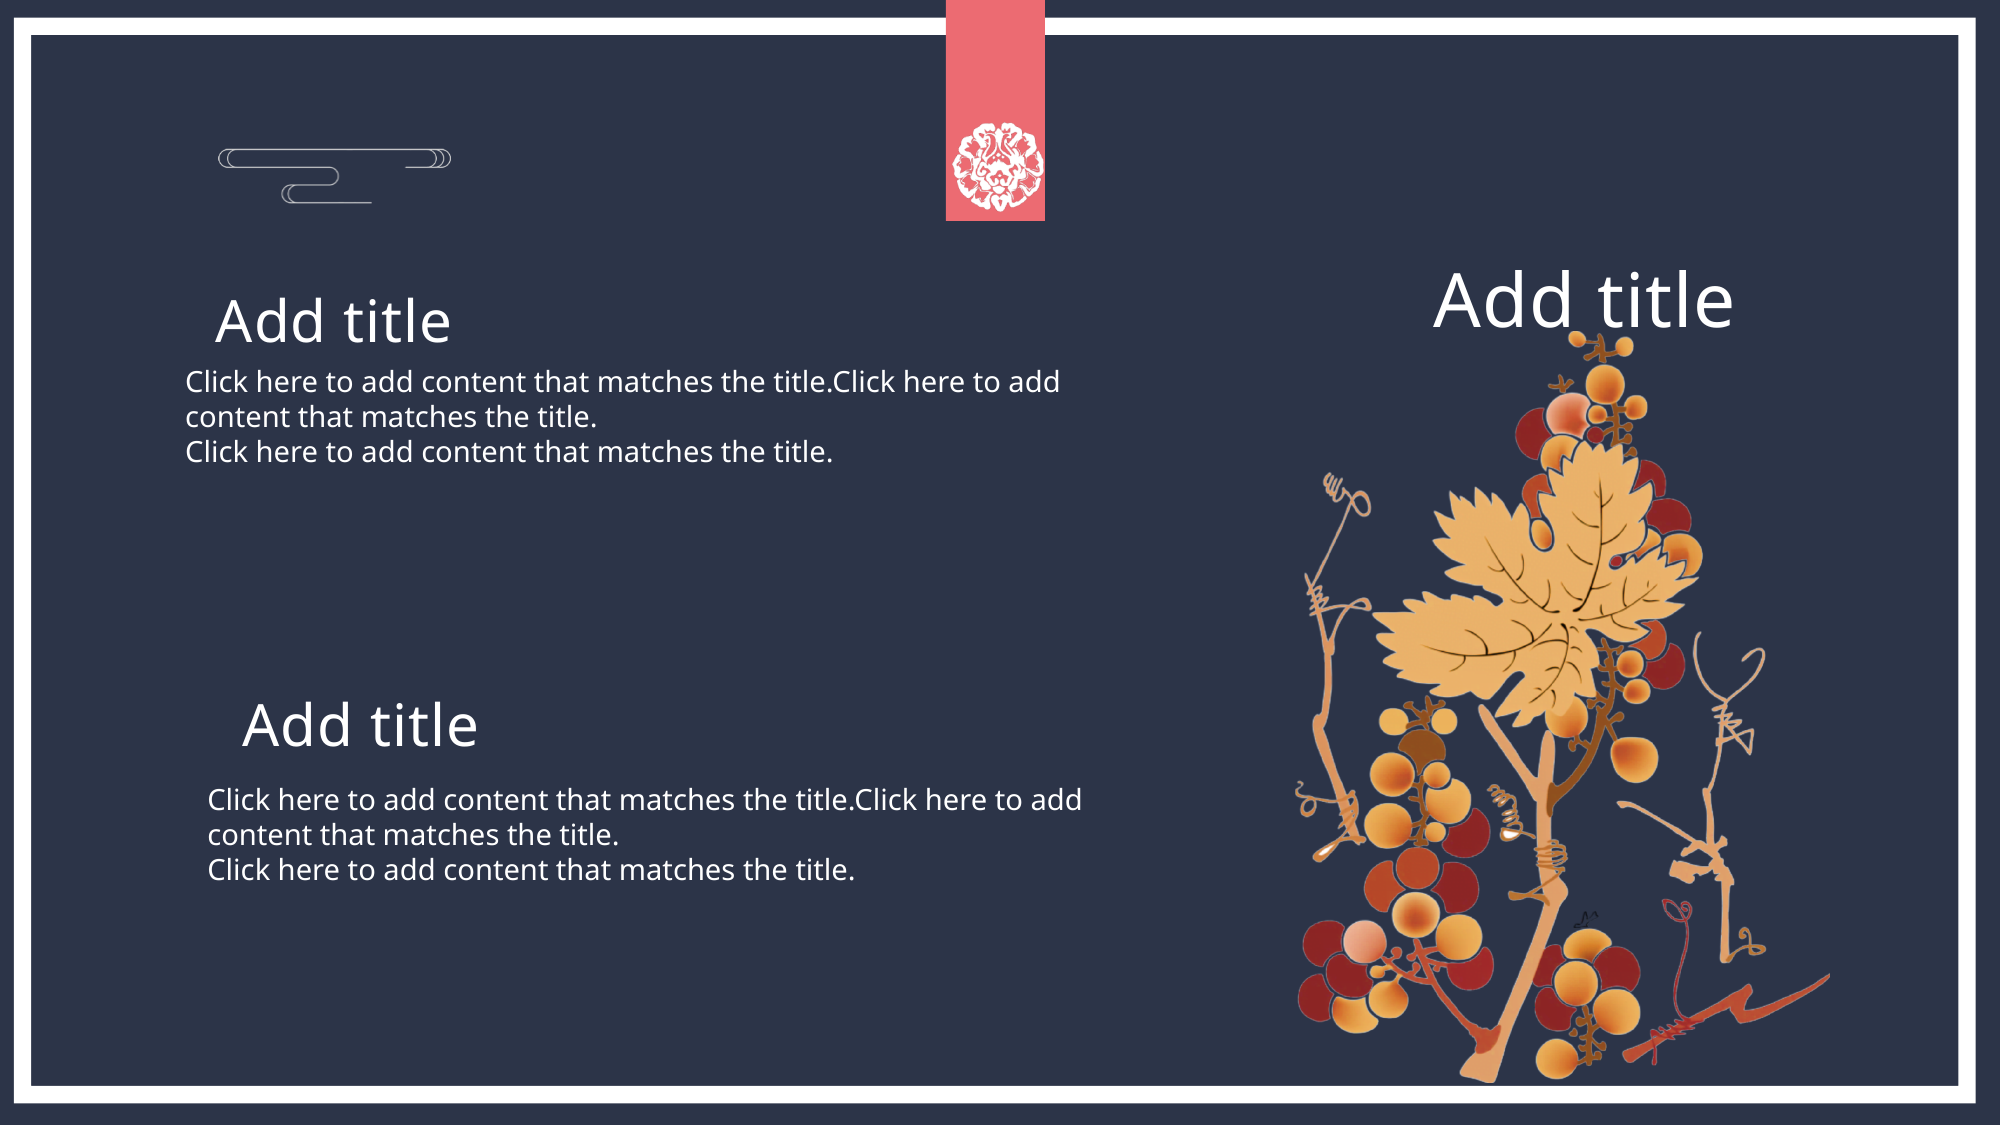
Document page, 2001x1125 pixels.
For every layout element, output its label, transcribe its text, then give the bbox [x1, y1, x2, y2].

text_box Click here to add content that matches the title.Click here to add content that matches the title. Click here to add content that matches the title. [170, 356, 1115, 512]
picture [218, 141, 451, 207]
text_box Click here to add content that matches the title.Click here to add content that matches the title. Click here to add content that matches the title. [192, 773, 1137, 929]
text_box Add title [201, 241, 469, 362]
text_box Add title [227, 646, 495, 766]
picture [1295, 330, 1830, 1083]
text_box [944, 0, 1045, 222]
text_box [13, 17, 1977, 1104]
text_box Add title [1418, 199, 1752, 330]
